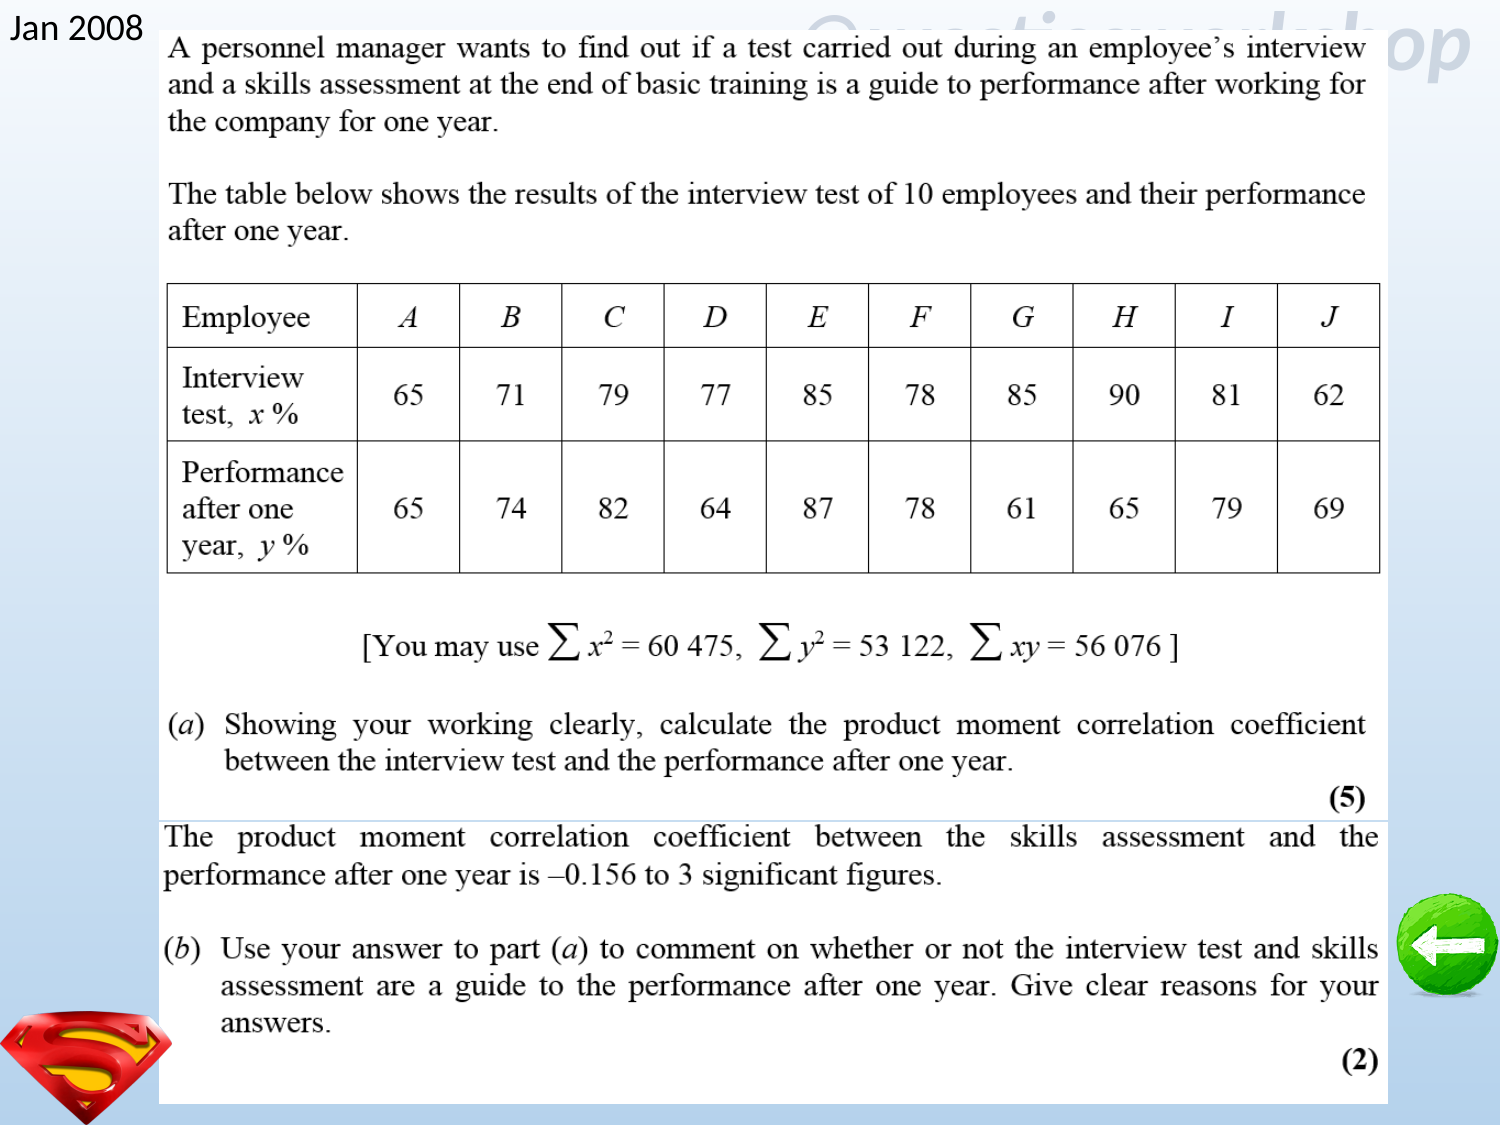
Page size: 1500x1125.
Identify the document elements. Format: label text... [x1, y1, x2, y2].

text_box Jan 2008 [0, 0, 159, 56]
picture [159, 30, 1388, 820]
picture [1394, 893, 1500, 999]
picture [0, 822, 1388, 1125]
